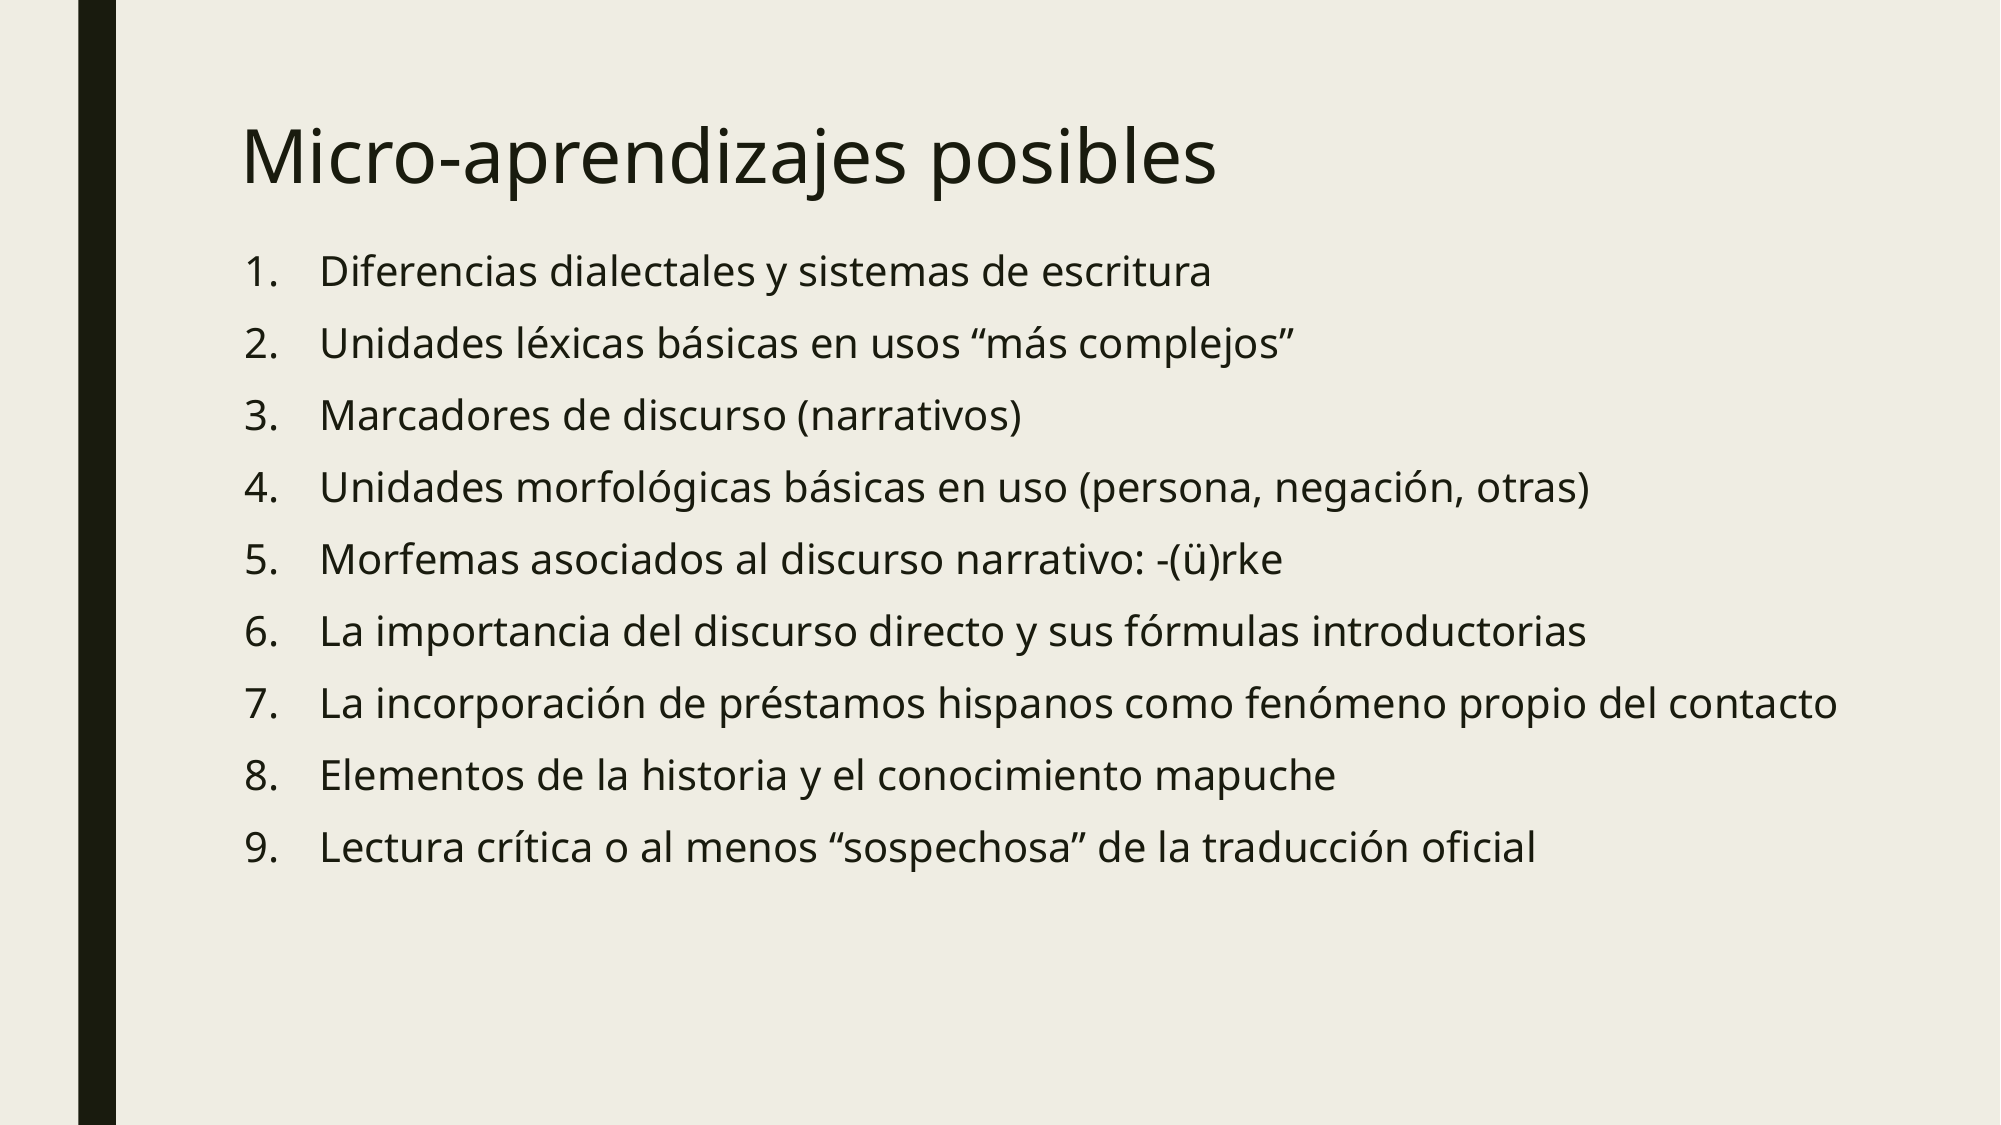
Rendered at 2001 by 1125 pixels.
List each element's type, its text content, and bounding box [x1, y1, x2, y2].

list Diferencias dialectales y sistemas de escritura Unidades léxicas básicas en usos “más complejos” Marcadores de discurso (narrativos) Unidades morfológicas básicas en uso (persona, negación, otras) Morfemas asociados al discurso narrativo: -(ü)rke La importancia del discurso directo y sus fórmulas introductorias La incorporación de préstamos hispanos como fenómeno propio del contacto Elementos de la historia y el conocimiento mapuche Lectura crítica o al menos “sospechosa” de la traducción oficial [229, 240, 1888, 970]
title Micro-aprendizajes posibles [225, 112, 1800, 357]
